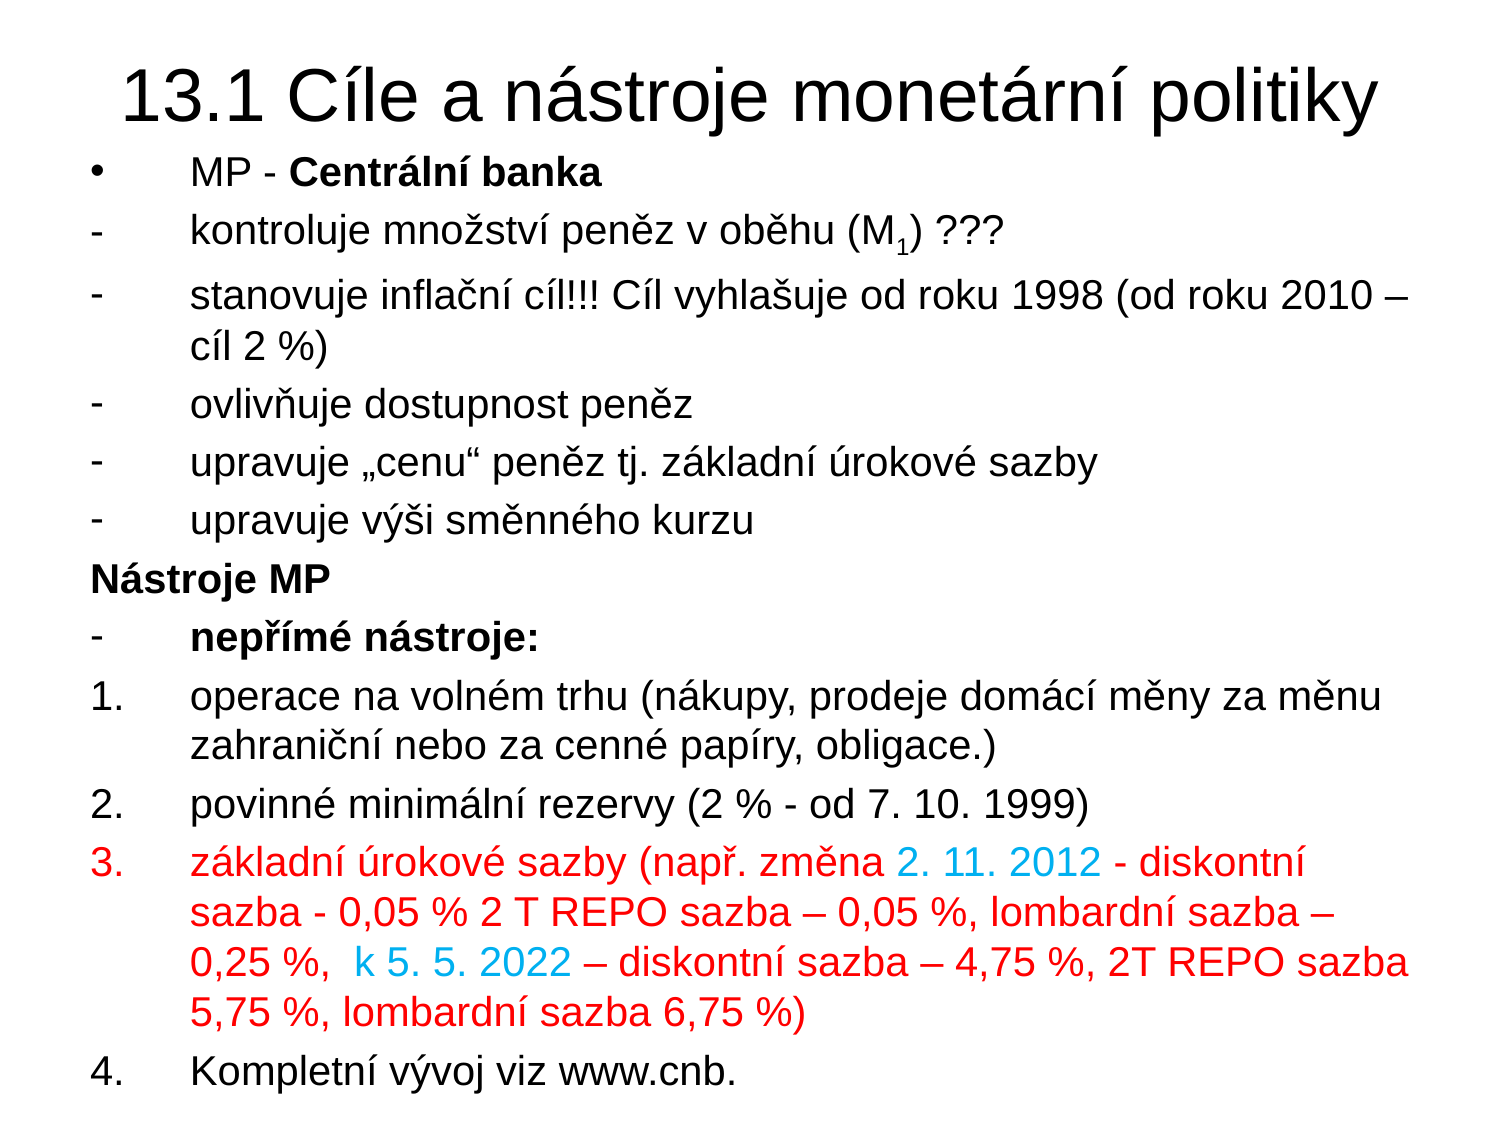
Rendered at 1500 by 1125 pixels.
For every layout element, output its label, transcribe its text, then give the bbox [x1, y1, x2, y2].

list MP - Centrální banka kontroluje množství peněz v oběhu (M1) ??? stanovuje inflační cíl!!! Cíl vyhlašuje od roku 1998 (od roku 2010 – cíl 2 %) ovlivňuje dostupnost peněz upravuje „cenu“ peněz tj. základní úrokové sazby upravuje výši směnného kurzu Nástroje MP nepřímé nástroje: operace na volném trhu (nákupy, prodeje domácí měny za měnu zahraniční nebo za cenné papíry, obligace.) povinné minimální rezervy (2 % - od 7. 10. 1999) základní úrokové sazby (např. změna 2. 11. 2012 - diskontní sazba - 0,05 % 2 T REPO sazba – 0,05 %, lombardní sazba – 0,25 %, k 5. 5. 2022 – diskontní sazba – 4,75 %, 2T REPO sazba 5,75 %, lombardní sazba 6,75 %) Kompletní vývoj viz www.cnb. [74, 136, 1426, 1083]
title 13.1 Cíle a nástroje monetární politiky [74, 44, 1426, 136]
